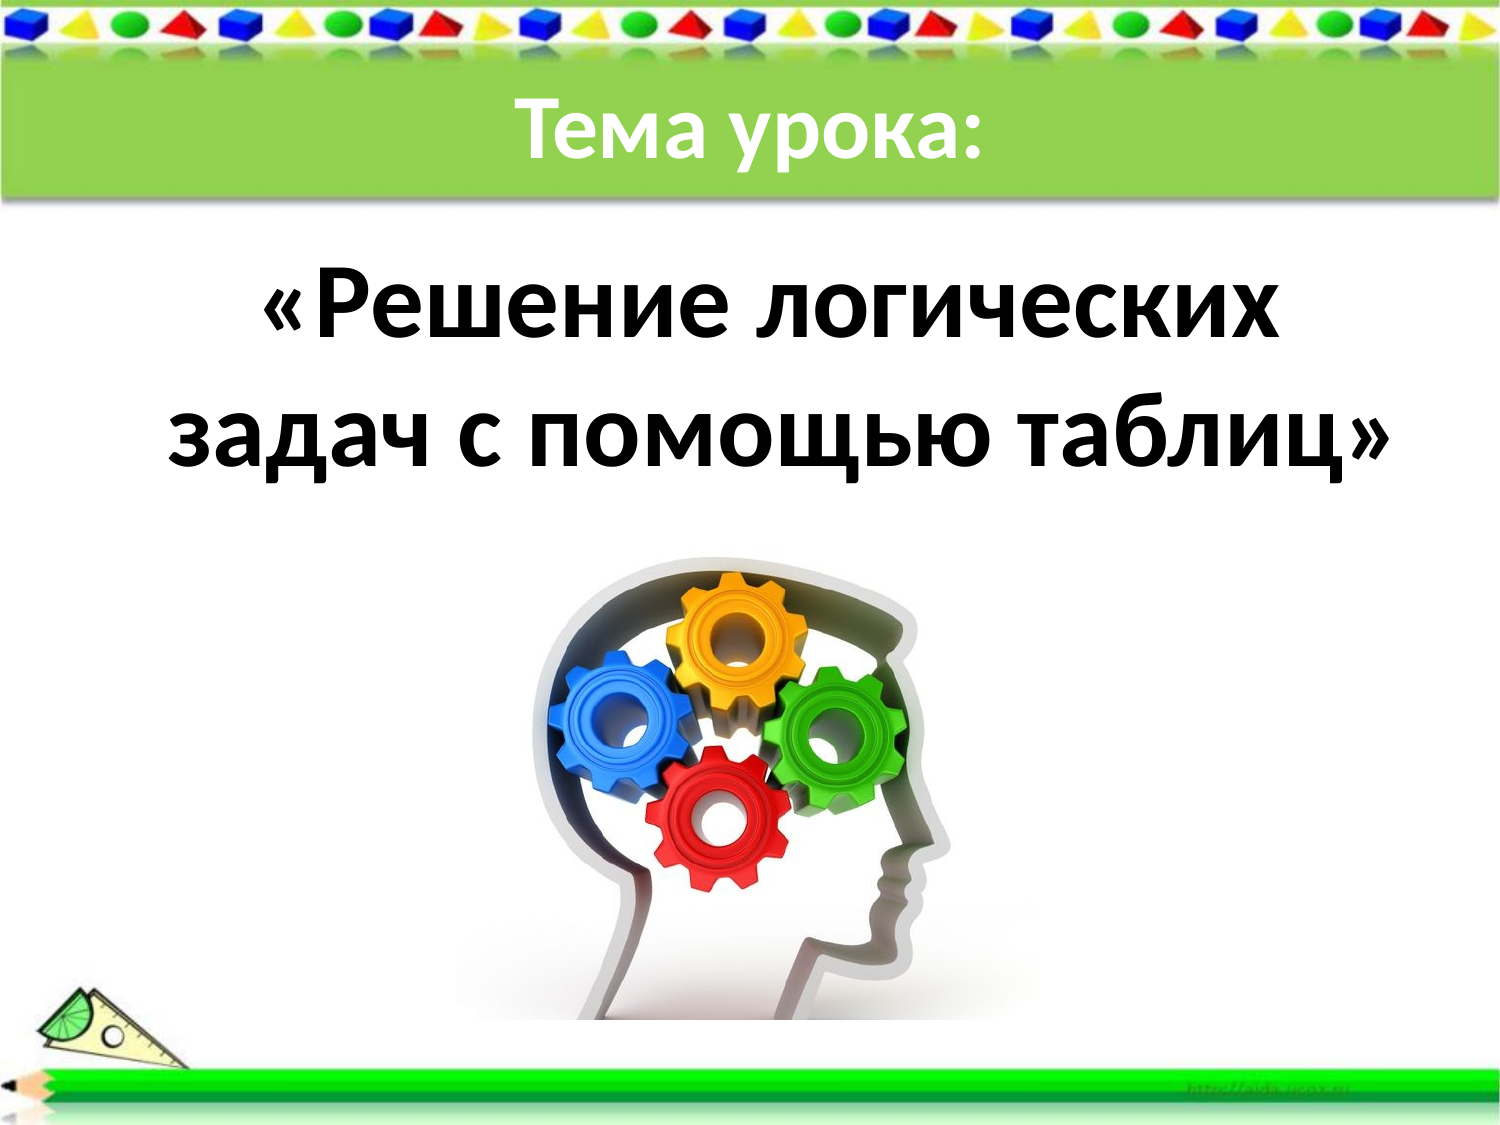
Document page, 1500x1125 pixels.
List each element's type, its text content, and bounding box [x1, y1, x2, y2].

list «Решение логических задач с помощью таблиц» [82, 222, 1432, 547]
picture [0, 0, 1500, 1125]
title Тема урока: [75, 45, 1425, 200]
